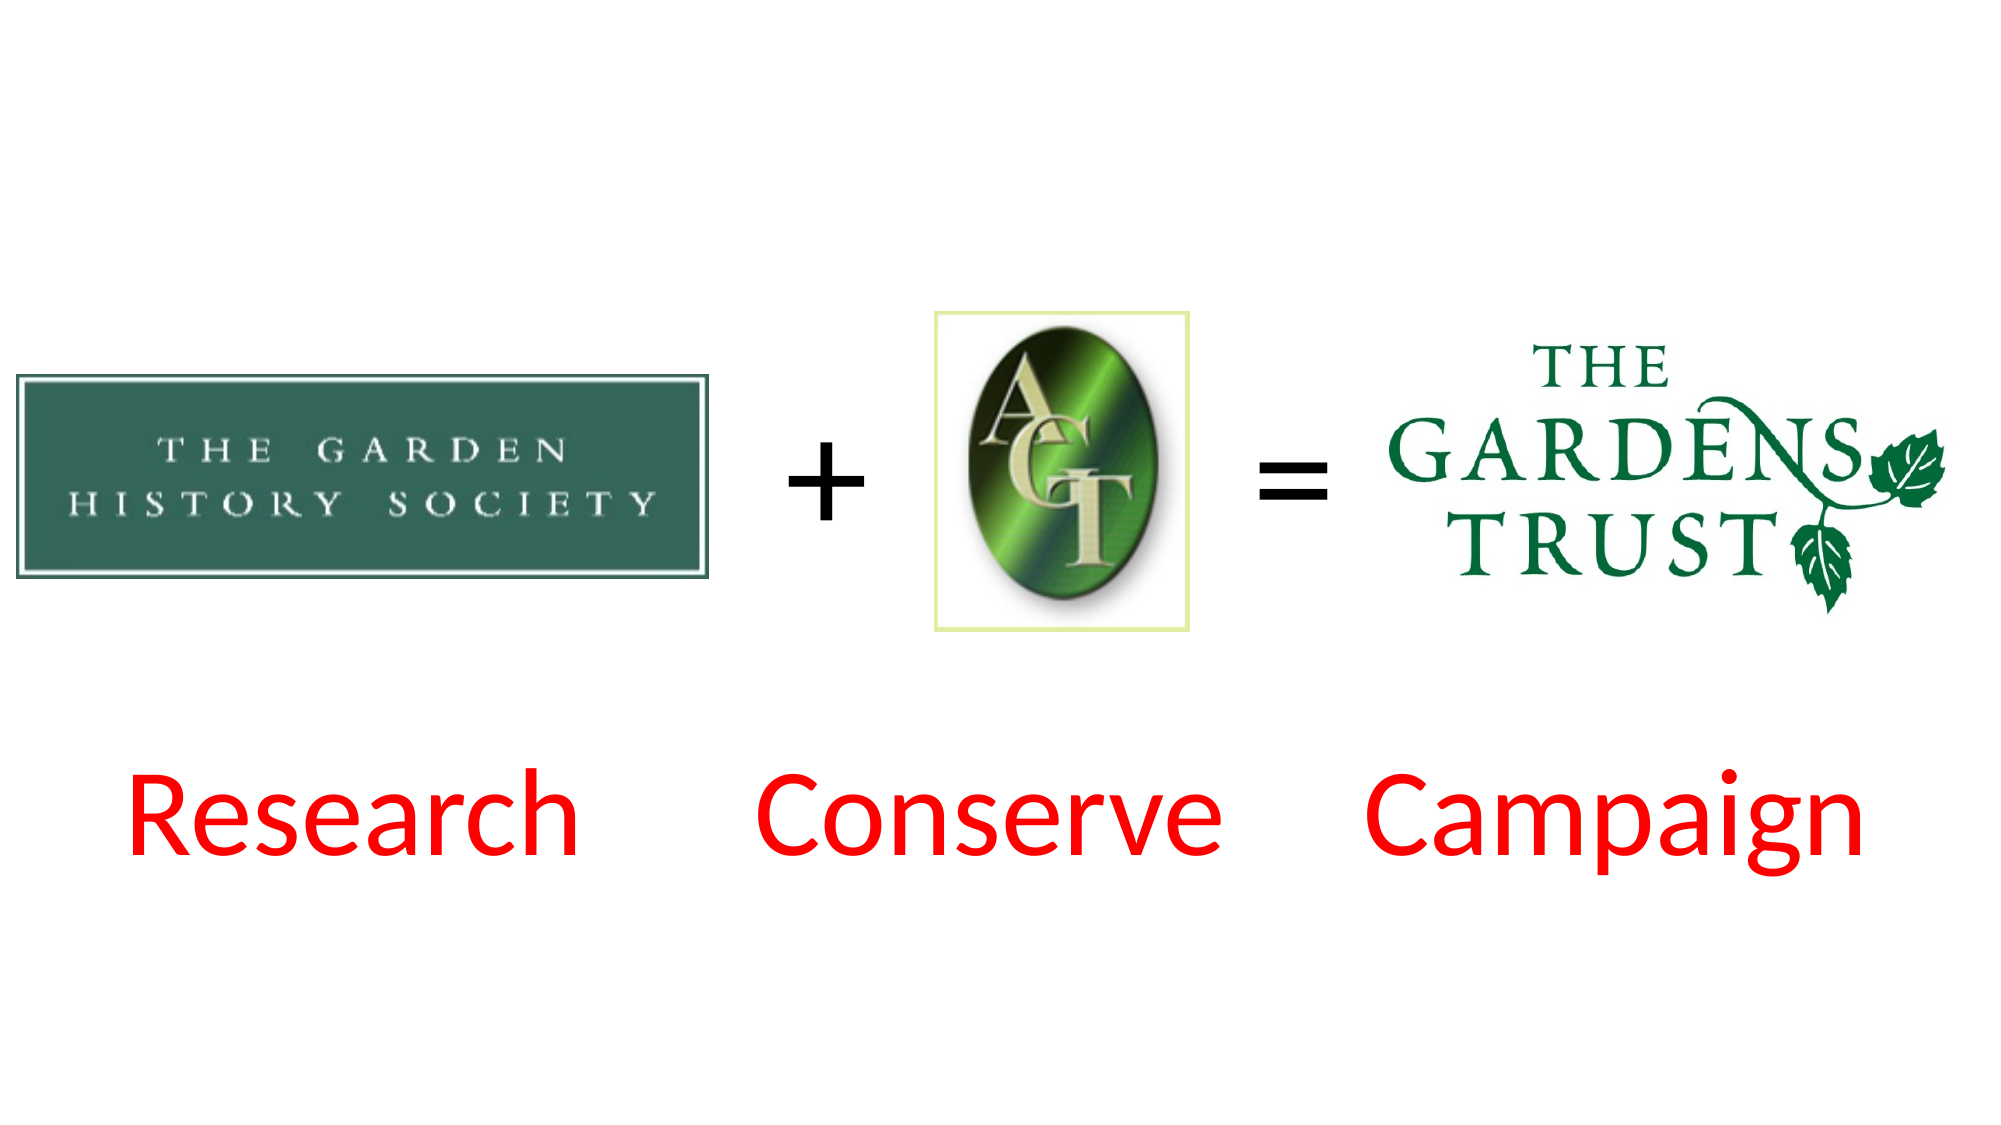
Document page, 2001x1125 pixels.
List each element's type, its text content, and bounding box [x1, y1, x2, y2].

text_box Campaign [1348, 722, 1964, 888]
picture [1340, 311, 2001, 684]
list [934, 311, 1190, 632]
picture [16, 374, 709, 579]
text_box Research [109, 722, 616, 888]
text_box + [770, 361, 925, 576]
text_box Conserve [739, 722, 1280, 888]
text_box = [1237, 361, 1340, 576]
